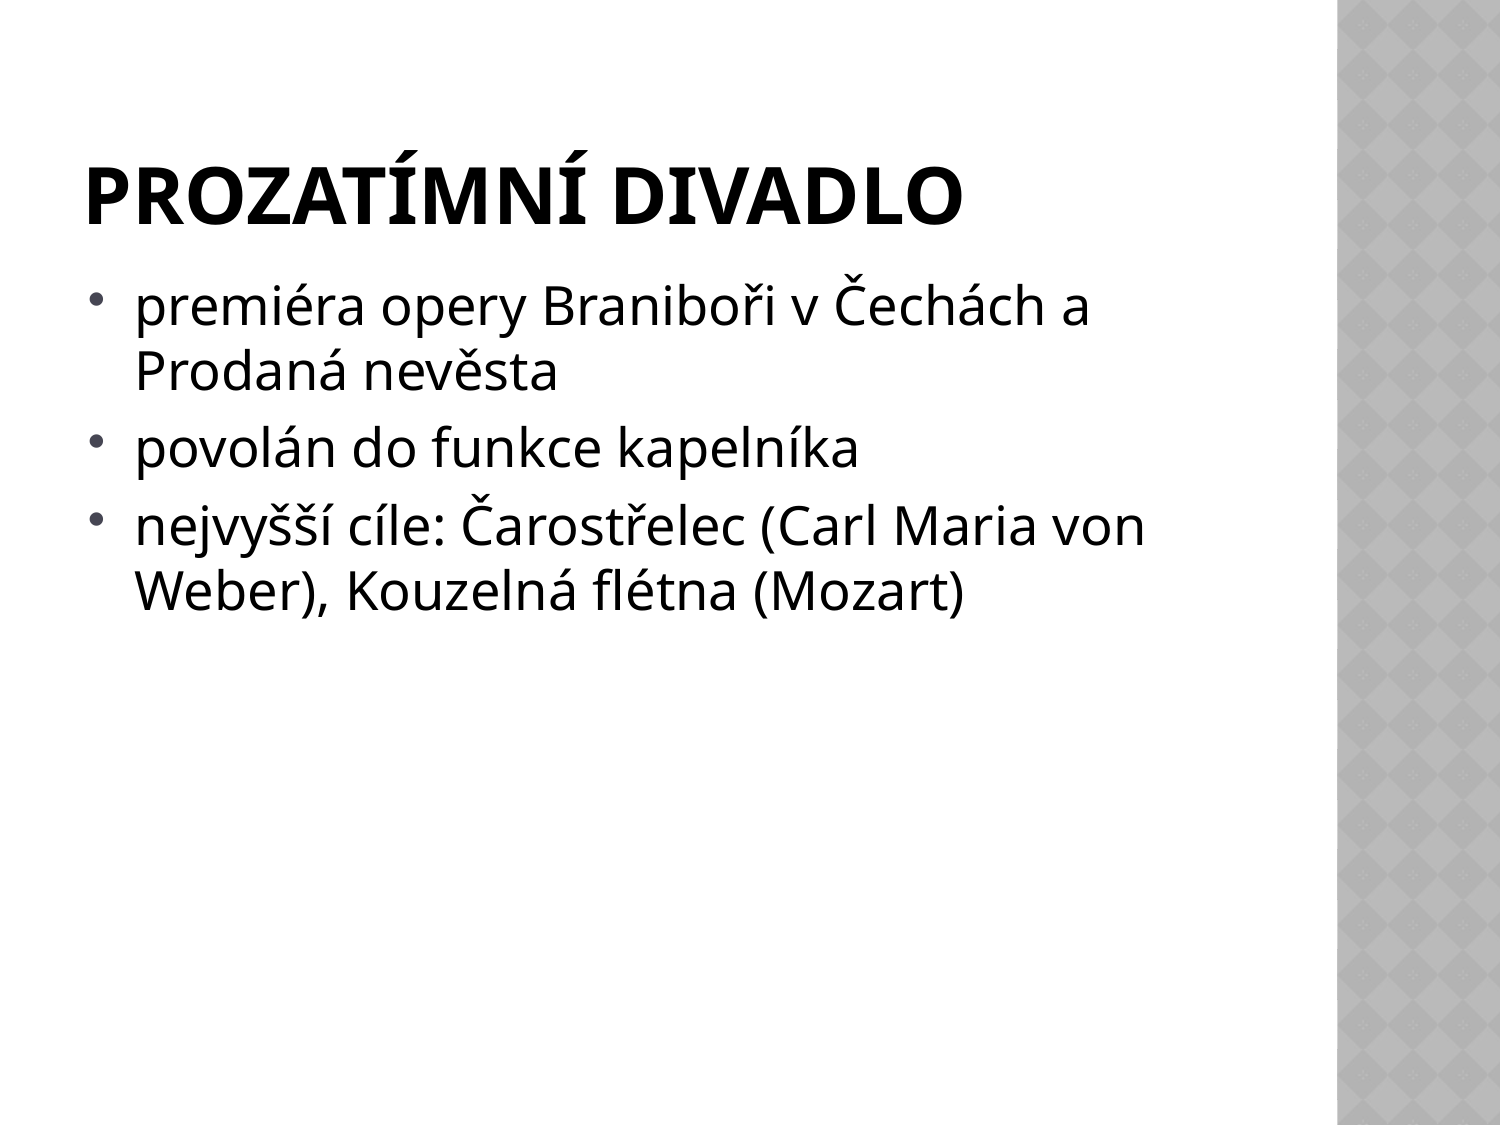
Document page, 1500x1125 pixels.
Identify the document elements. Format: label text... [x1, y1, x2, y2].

list premiéra opery Braniboři v Čechách a Prodaná nevěsta povolán do funkce kapelníka nejvyšší cíle: Čarostřelec (Carl Maria von Weber), Kouzelná flétna (Mozart) [75, 264, 1263, 1059]
title Prozatímní divadlo [75, 52, 1263, 240]
